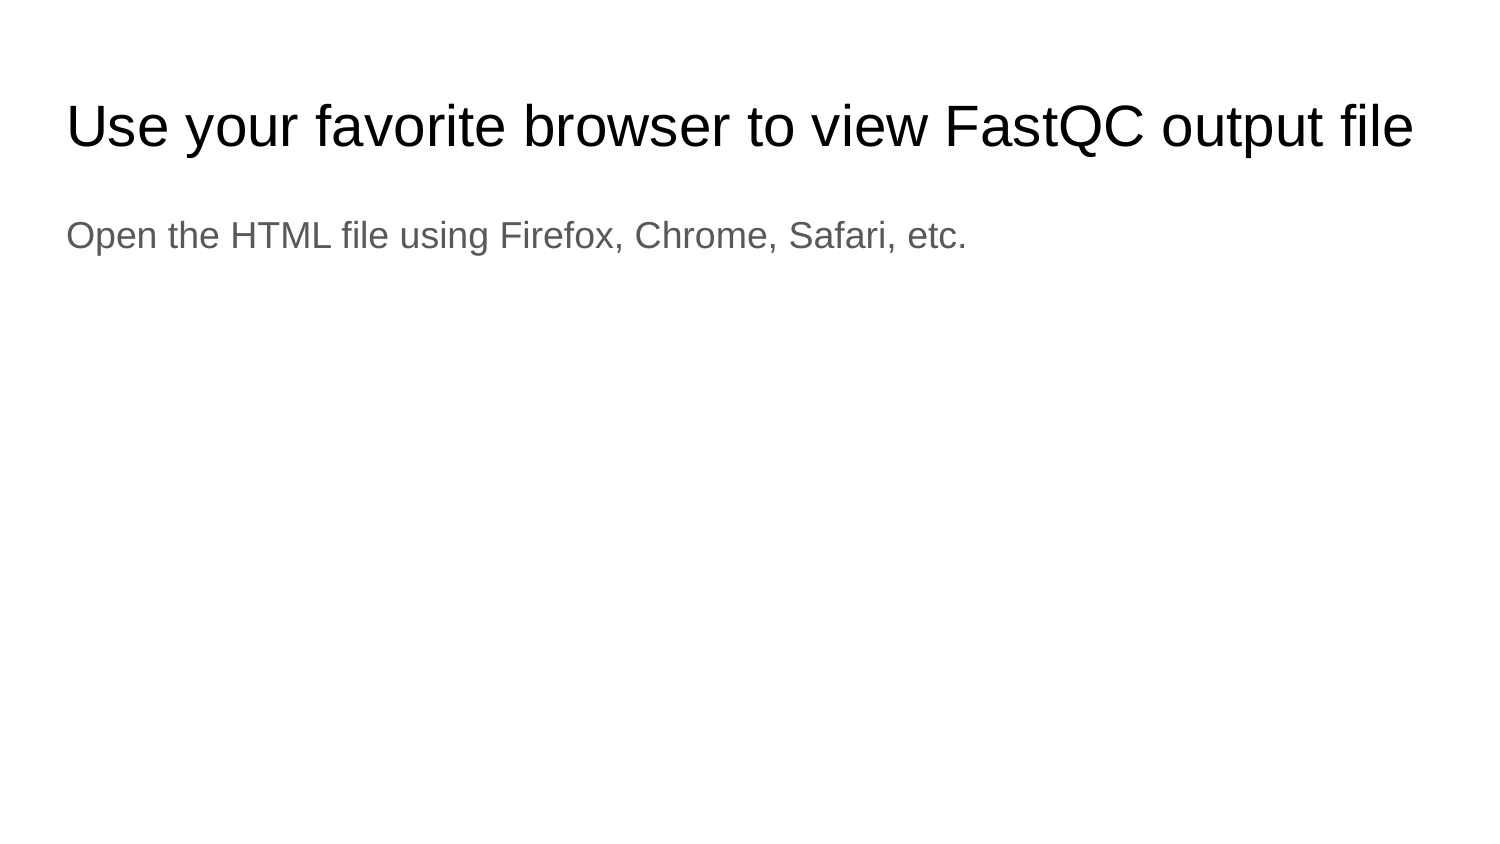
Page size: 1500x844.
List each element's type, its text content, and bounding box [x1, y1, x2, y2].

title Use your favorite browser to view FastQC output file [51, 72, 1449, 167]
list Open the HTML file using Firefox, Chrome, Safari, etc. [51, 189, 1449, 750]
